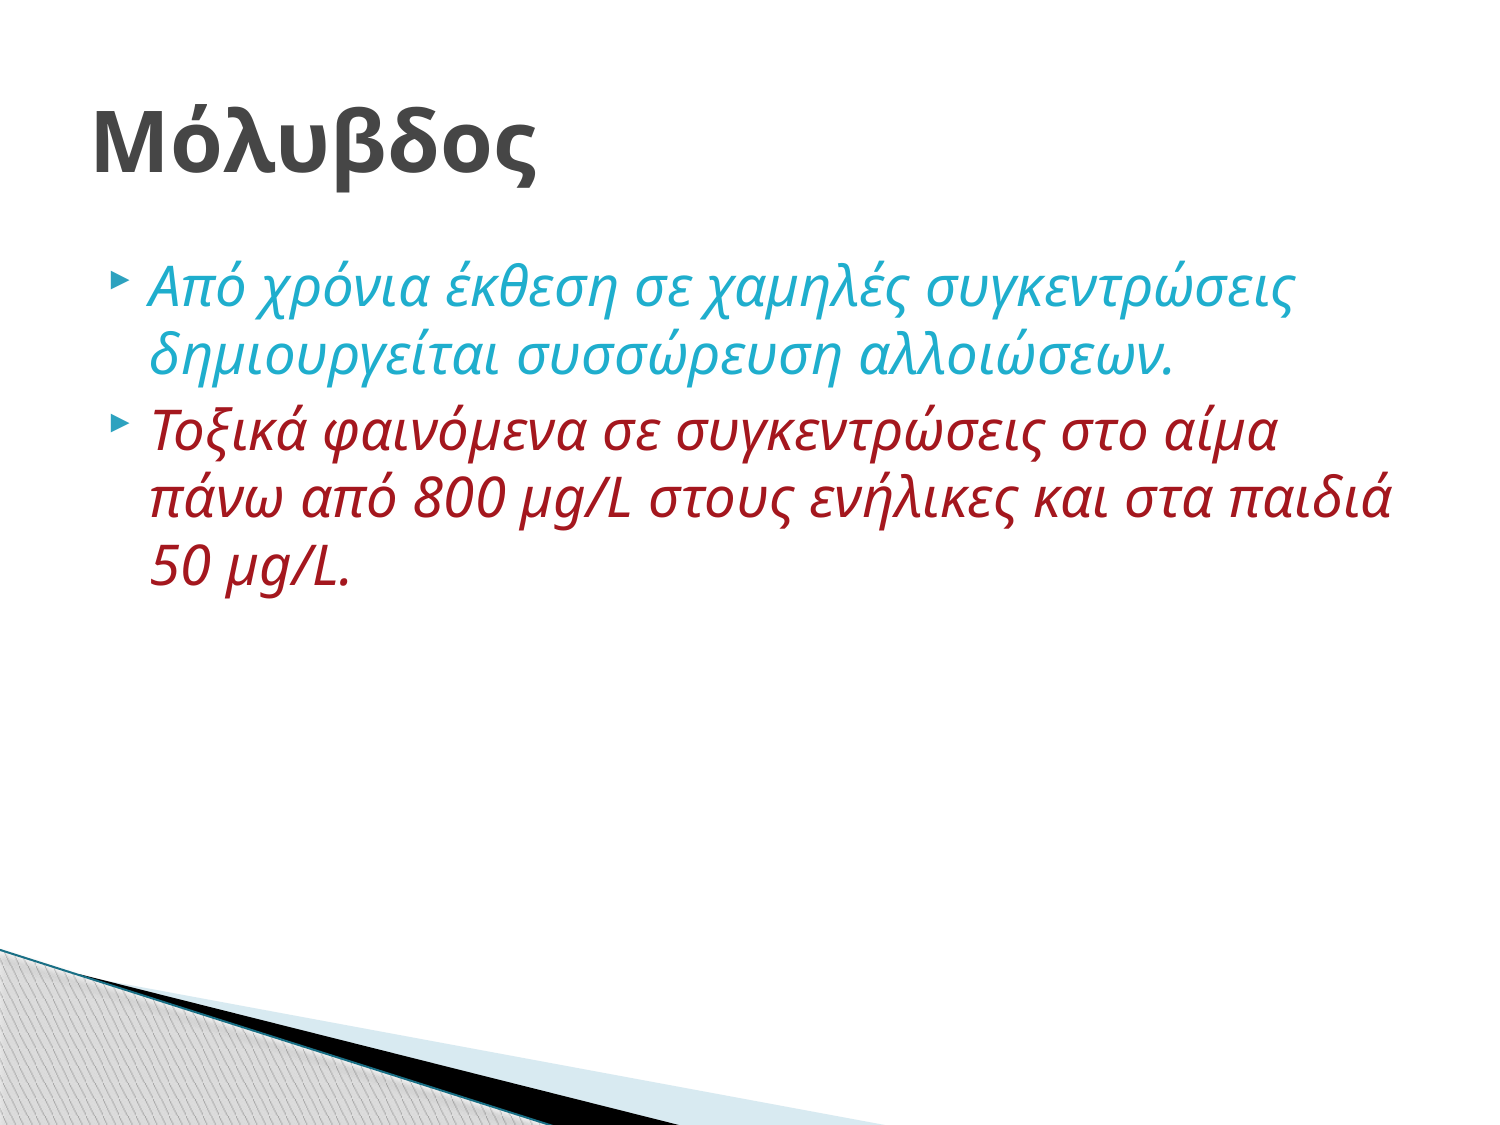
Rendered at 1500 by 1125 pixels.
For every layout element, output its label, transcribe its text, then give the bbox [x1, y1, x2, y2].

list Από χρόνια έκθεση σε χαμηλές συγκεντρώσεις δημιουργείται συσσώρευση αλλοιώσεων. Τοξικά φαινόμενα σε συγκεντρώσεις στο αίμα πάνω από 800 μg/L στους ενήλικες και στα παιδιά 50 μg/L. [75, 243, 1425, 986]
title Μόλυβδος [75, 45, 1425, 233]
